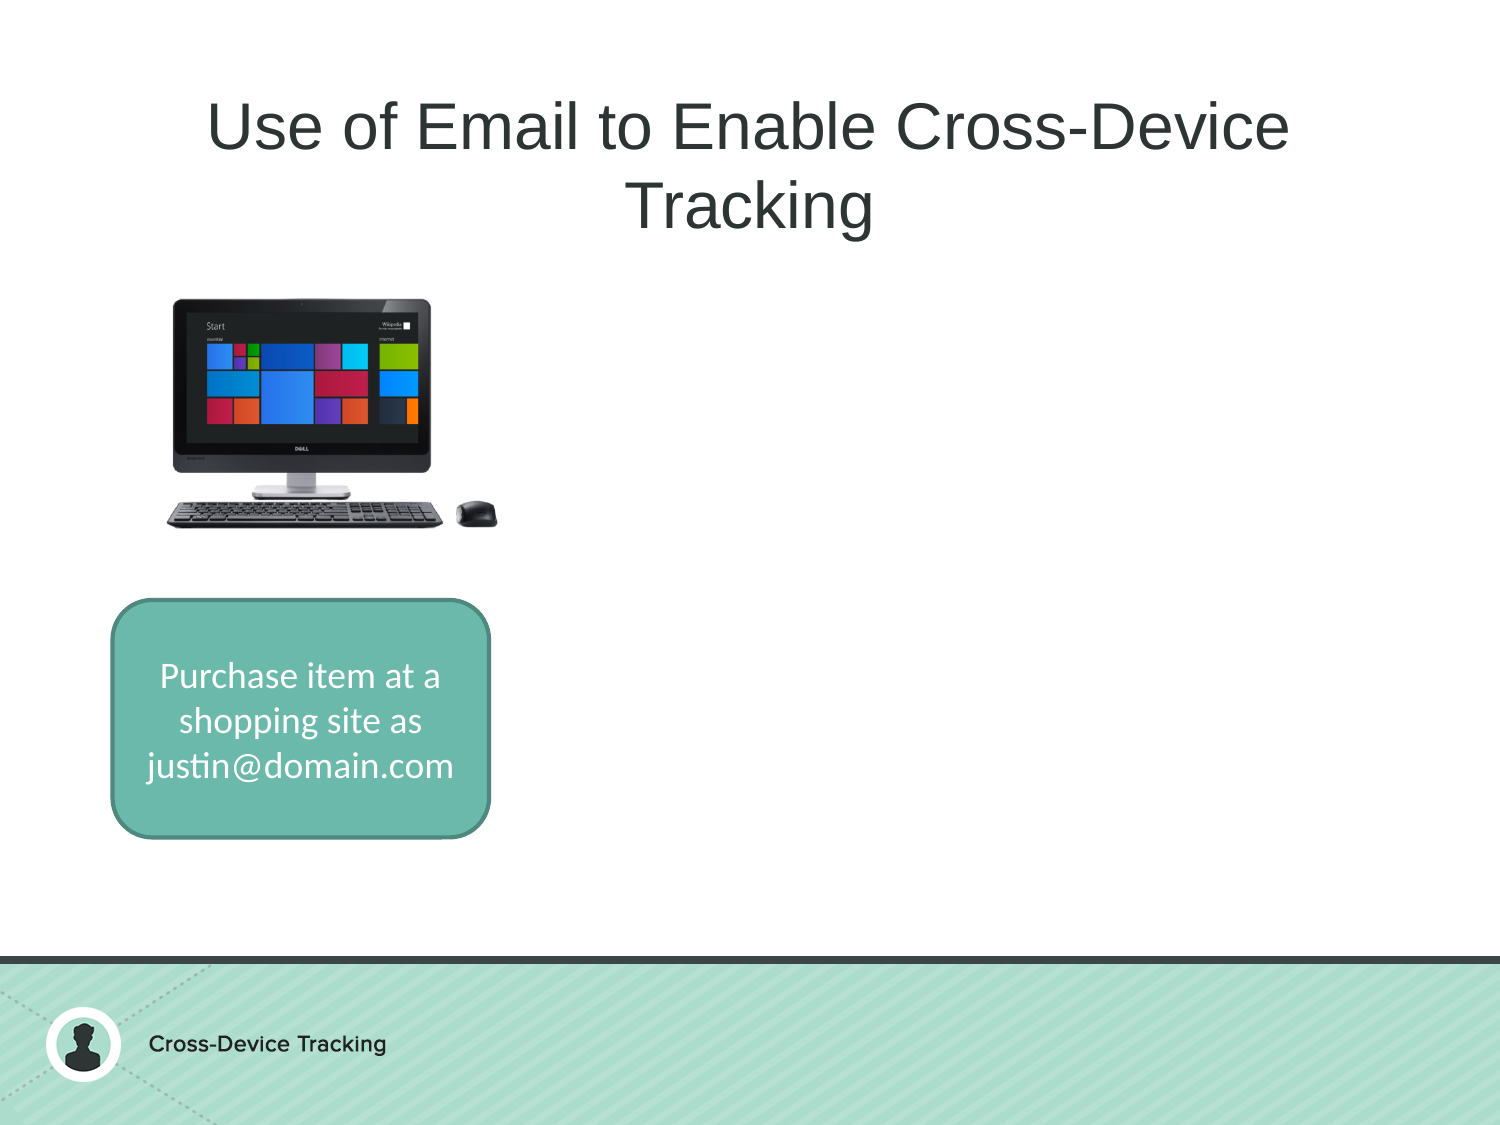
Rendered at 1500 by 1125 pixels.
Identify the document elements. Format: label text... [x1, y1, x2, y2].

text_box Purchase item at a shopping site as justin@domain.com [110, 597, 492, 840]
title Use of Email to Enable Cross-Device Tracking [75, 75, 1425, 250]
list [162, 287, 501, 542]
picture [0, 0, 1500, 1125]
